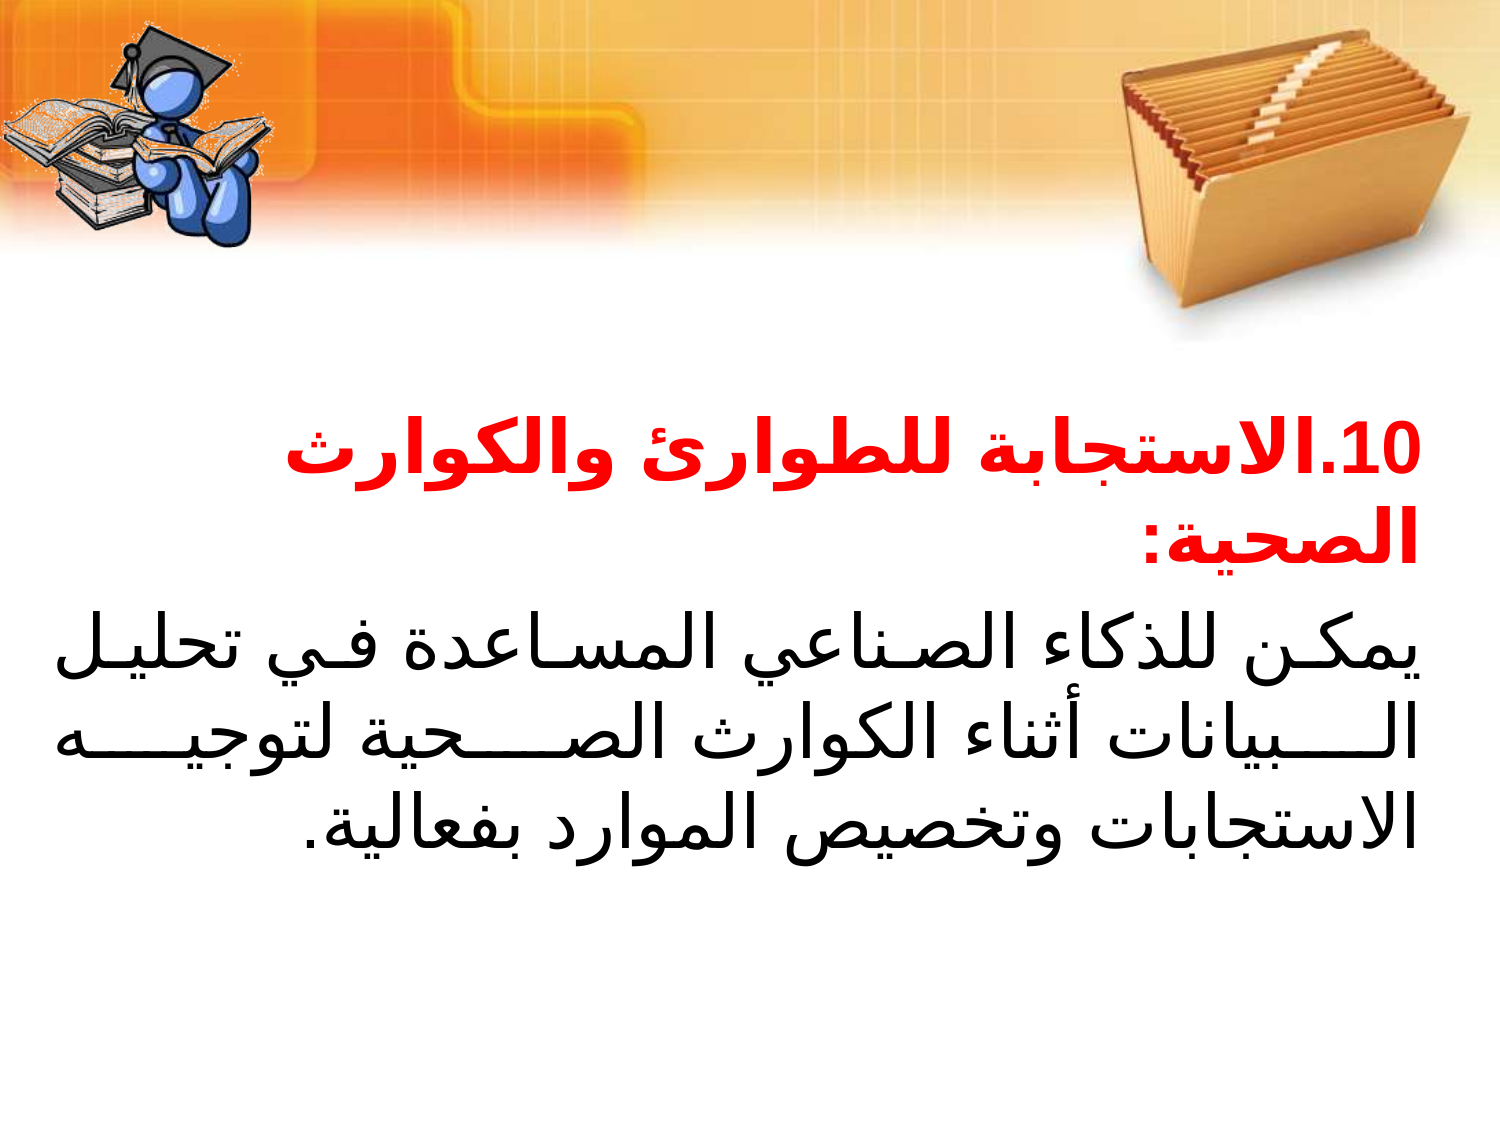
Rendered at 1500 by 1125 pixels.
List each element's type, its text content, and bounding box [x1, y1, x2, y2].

picture [0, 0, 1500, 1125]
text_box 10.الاستجابة للطوارئ والكوارث الصحية: يمكن للذكاء الصناعي المساعدة في تحليل البيانات أثناء الكوارث الصحية لتوجيه الاستجابات وتخصيص الموارد بفعالية. [37, 391, 1438, 872]
